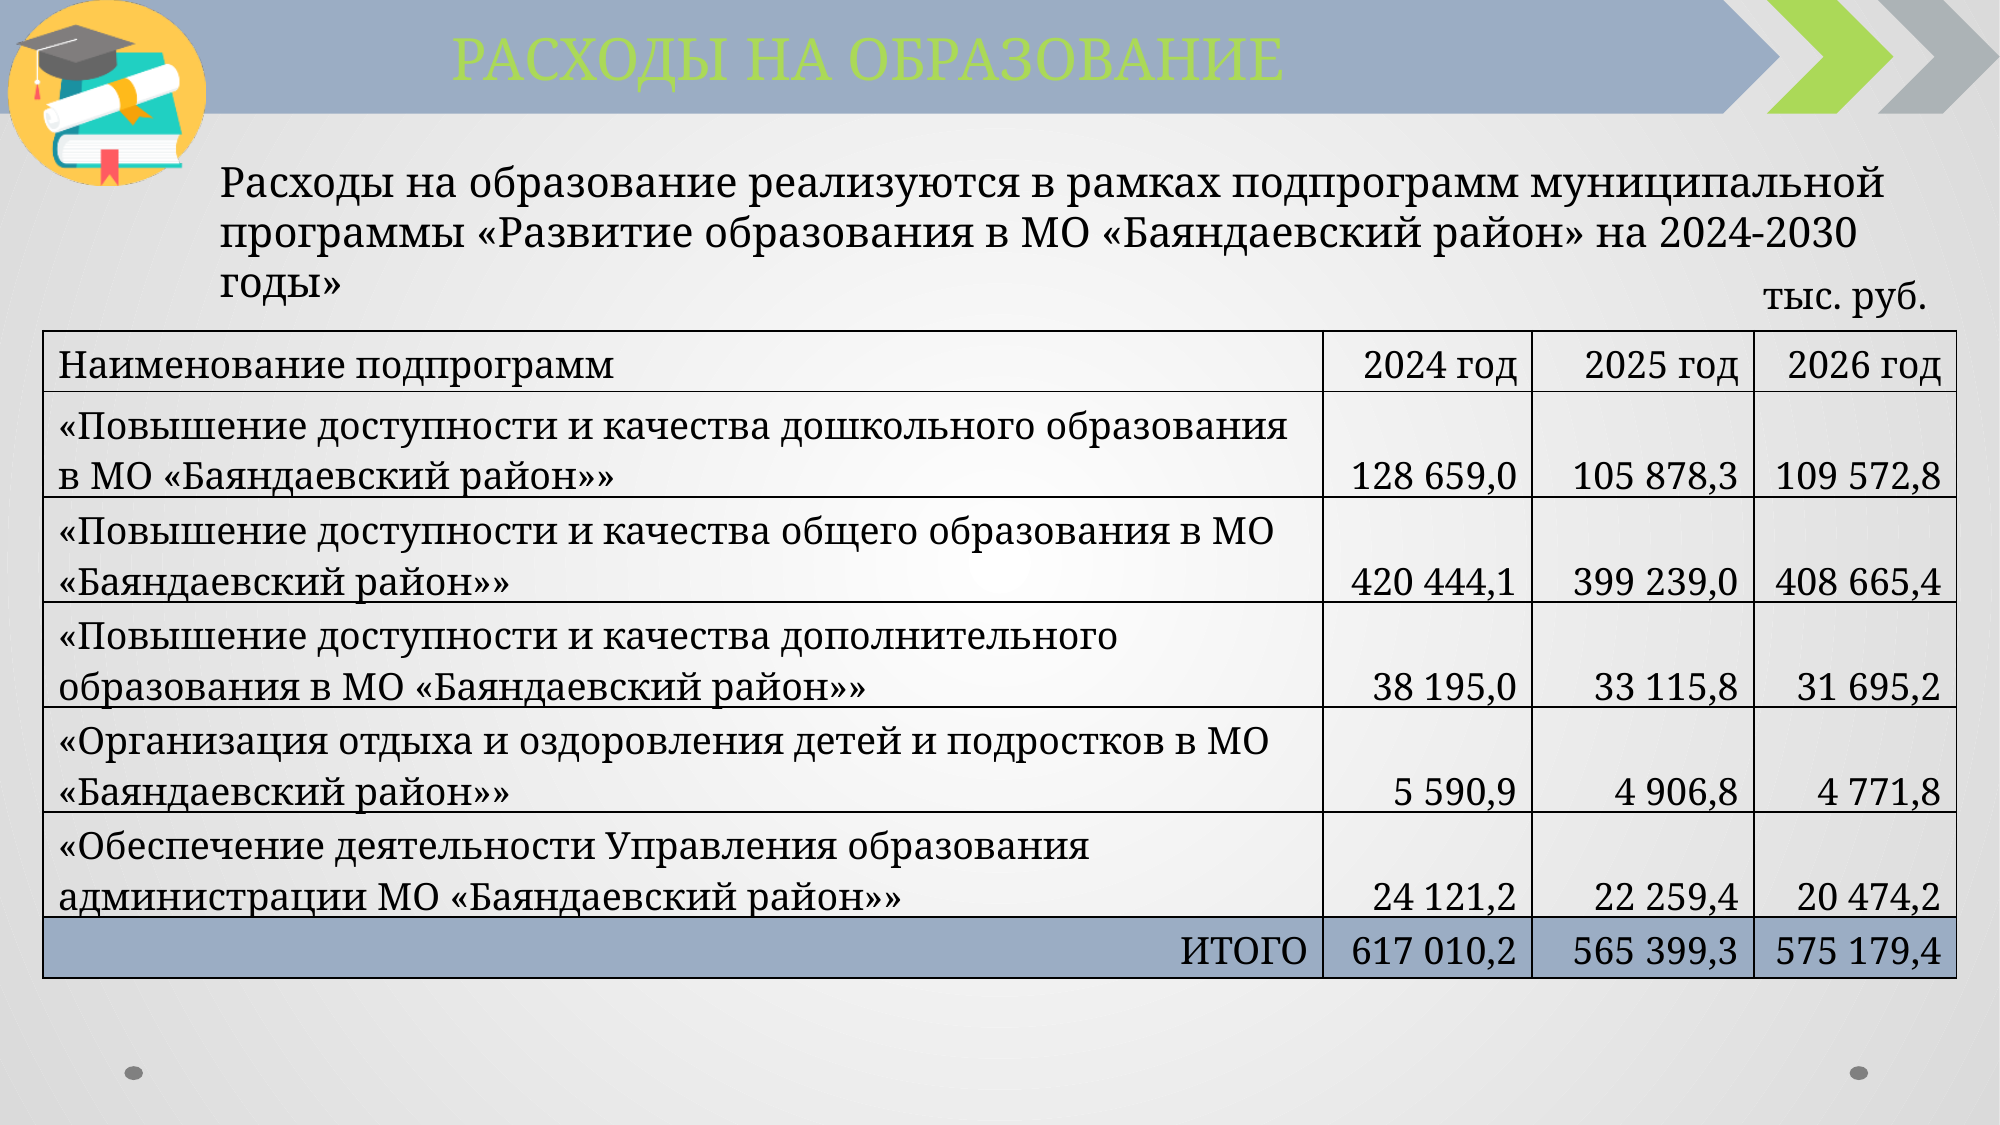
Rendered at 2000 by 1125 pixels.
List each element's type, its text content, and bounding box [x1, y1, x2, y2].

text_box [1875, 0, 2000, 116]
table_cell 105 878,3 [1533, 392, 1753, 496]
table_cell 420 444,1 [1324, 498, 1531, 601]
table_cell 5 590,9 [1324, 708, 1531, 811]
table_cell 575 179,4 [1755, 918, 1956, 977]
table_cell 565 399,3 [1533, 918, 1753, 977]
table_cell «Организация отдыха и оздоровления детей и подростков в МО «Баяндаевский район»» [44, 708, 1322, 811]
table_header 2024 год [1324, 332, 1531, 391]
text_box РАСХОДЫ НА ОБРАЗОВАНИЕ [207, 0, 1783, 116]
table_cell «Повышение доступности и качества дополнительного образования в МО «Баяндаевский район»» [44, 603, 1322, 706]
picture [7, 0, 206, 186]
table_cell 399 239,0 [1533, 498, 1753, 601]
table_header 2026 год [1755, 332, 1956, 391]
table_cell 33 115,8 [1533, 603, 1753, 706]
table_cell 38 195,0 [1324, 603, 1531, 706]
table_cell «Повышение доступности и качества дошкольного образования в МО «Баяндаевский район»» [44, 392, 1322, 496]
table_cell 128 659,0 [1324, 392, 1531, 496]
text_box РАСХОДЫ НА ОБРАЗОВАНИЕ [0, 0, 5, 116]
table_cell «Обеспечение деятельности Управления образования администрации МО «Баяндаевский район»» [44, 813, 1322, 916]
table_header Наименование подпрограмм [44, 332, 1322, 391]
table_cell 4 906,8 [1533, 708, 1753, 811]
table_cell 408 665,4 [1755, 498, 1956, 601]
table_cell 617 010,2 [1324, 918, 1531, 977]
table_cell ИТОГО [44, 918, 1322, 977]
table_cell 109 572,8 [1755, 392, 1956, 496]
table_cell 22 259,4 [1533, 813, 1753, 916]
table_cell 20 474,2 [1755, 813, 1956, 916]
table_cell 31 695,2 [1755, 603, 1956, 706]
table_cell 24 121,2 [1324, 813, 1531, 916]
text_box тыс. руб. [1748, 264, 1943, 325]
text_box Расходы на образование реализуются в рамках подпрограмм муниципальной программы «Развитие образования в МО «Баяндаевский район» на 2024-2030 годы» [205, 148, 1939, 314]
table_header 2025 год [1533, 332, 1753, 391]
table_cell «Повышение доступности и качества общего образования в МО «Баяндаевский район»» [44, 498, 1322, 601]
table_cell 4 771,8 [1755, 708, 1956, 811]
text_box [1764, 0, 1896, 116]
